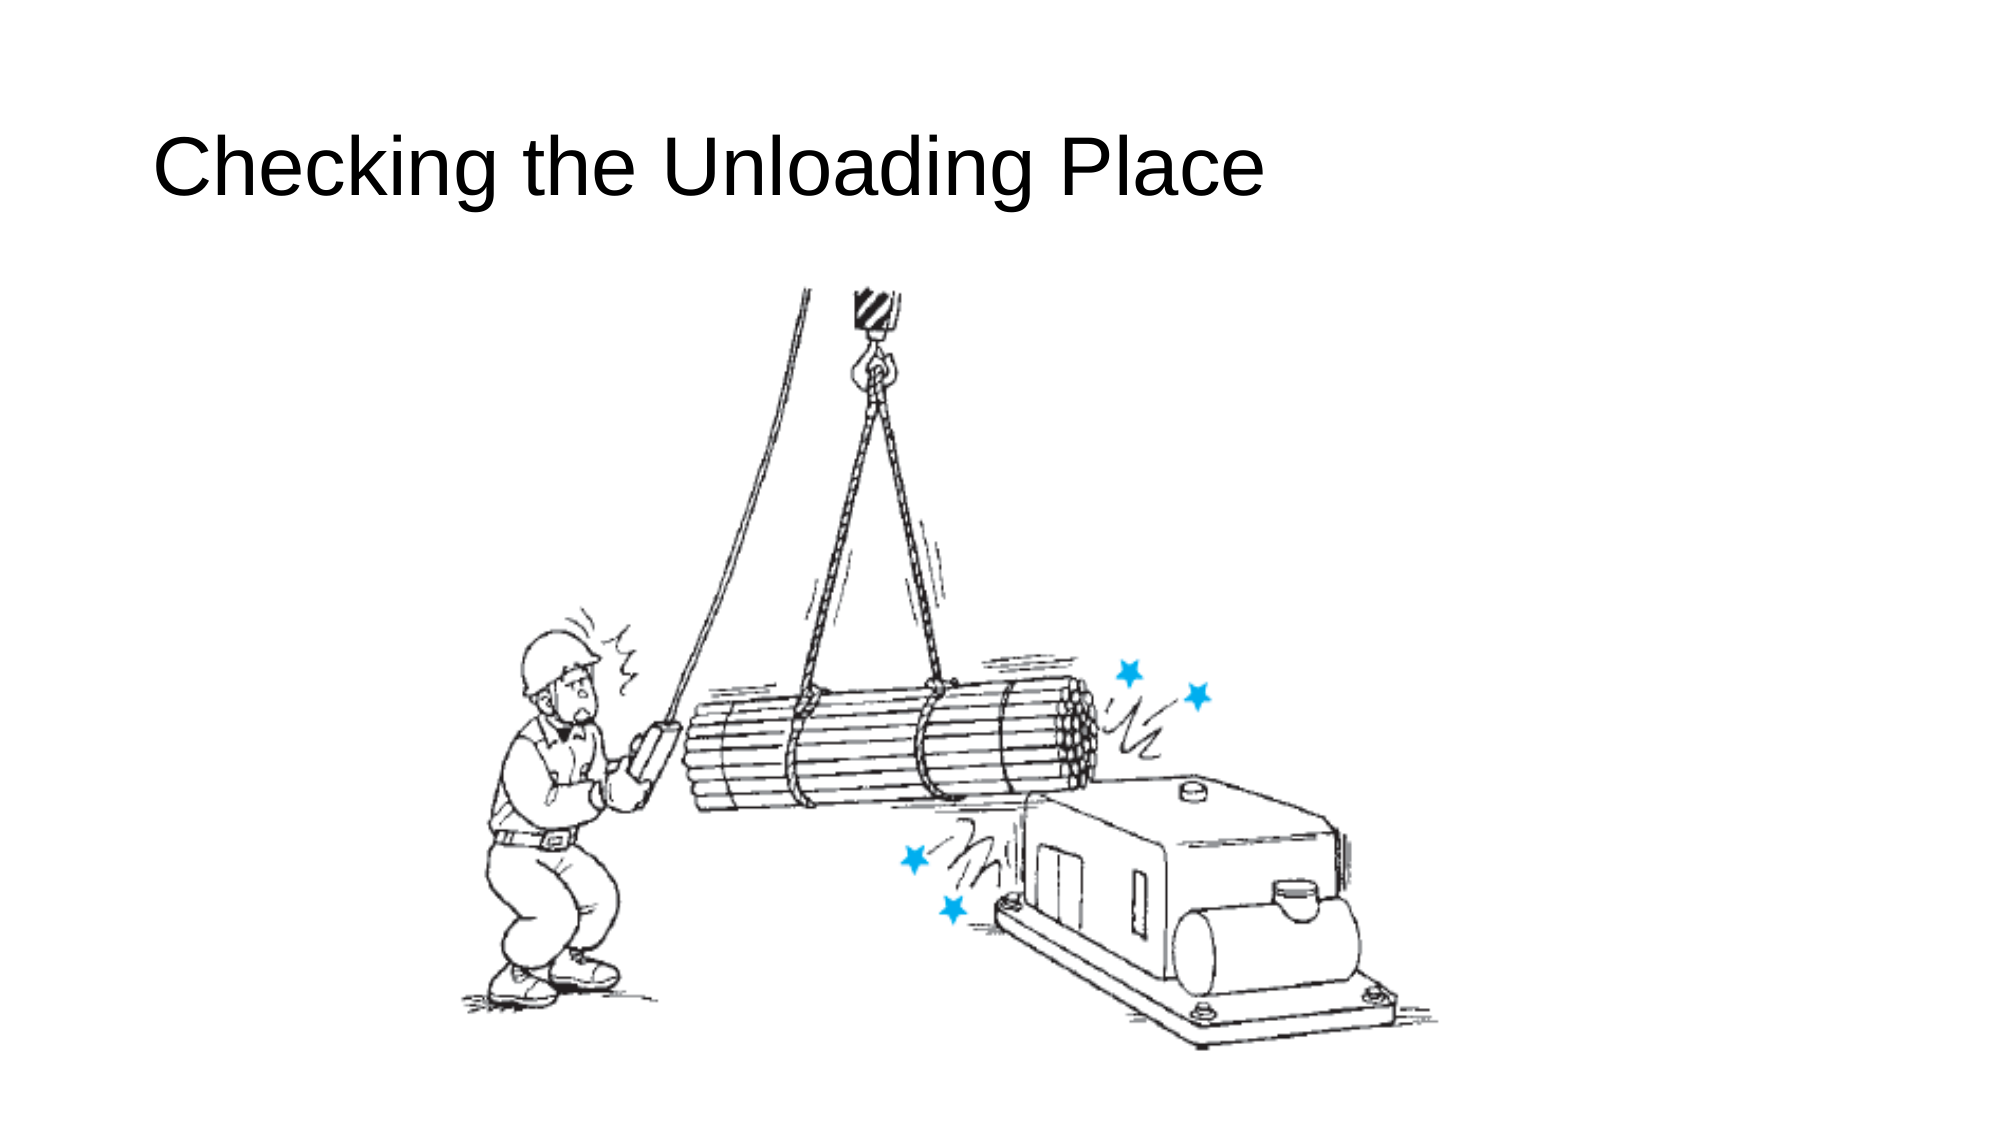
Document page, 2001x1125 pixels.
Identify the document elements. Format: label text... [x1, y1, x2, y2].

title Checking the Unloading Place [137, 59, 1863, 278]
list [428, 241, 1479, 1087]
